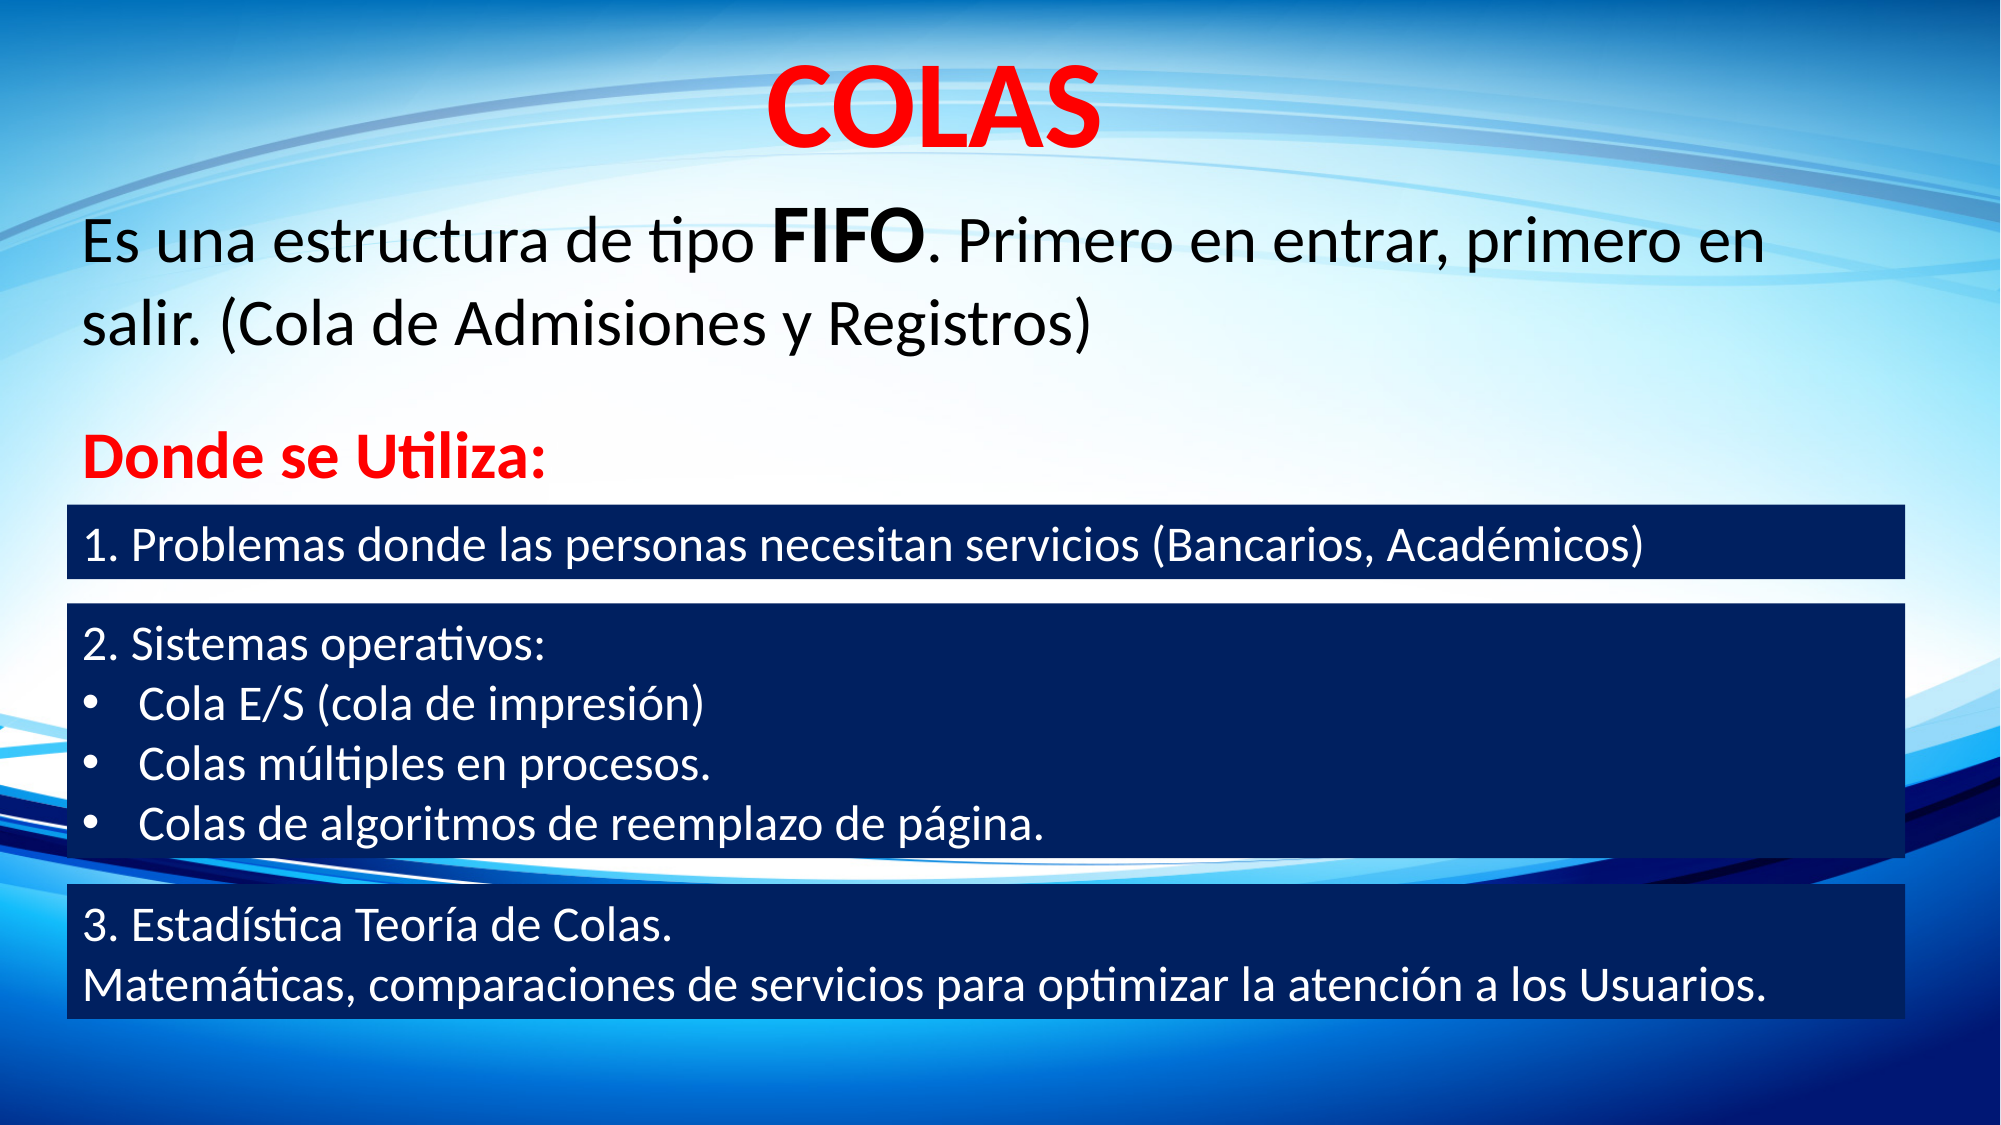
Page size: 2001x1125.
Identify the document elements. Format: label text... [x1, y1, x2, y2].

text_box Donde se Utiliza: [67, 404, 1007, 500]
text_box 2. Sistemas operativos: Cola E/S (cola de impresión) Colas múltiples en procesos. Colas de algoritmos de reemplazo de página. [67, 603, 1906, 859]
text_box 1. Problemas donde las personas necesitan servicios (Bancarios, Académicos) [67, 504, 1906, 580]
picture [0, 0, 2001, 1125]
text_box Es una estructura de tipo FIFO. Primero en entrar, primero en salir. (Cola de Admisiones y Registros) [67, 171, 1906, 367]
text_box 3. Estadística Teoría de Colas. Matemáticas, comparaciones de servicios para optimizar la atención a los Usuarios. [67, 884, 1906, 1019]
text_box COLAS [751, 14, 1188, 171]
